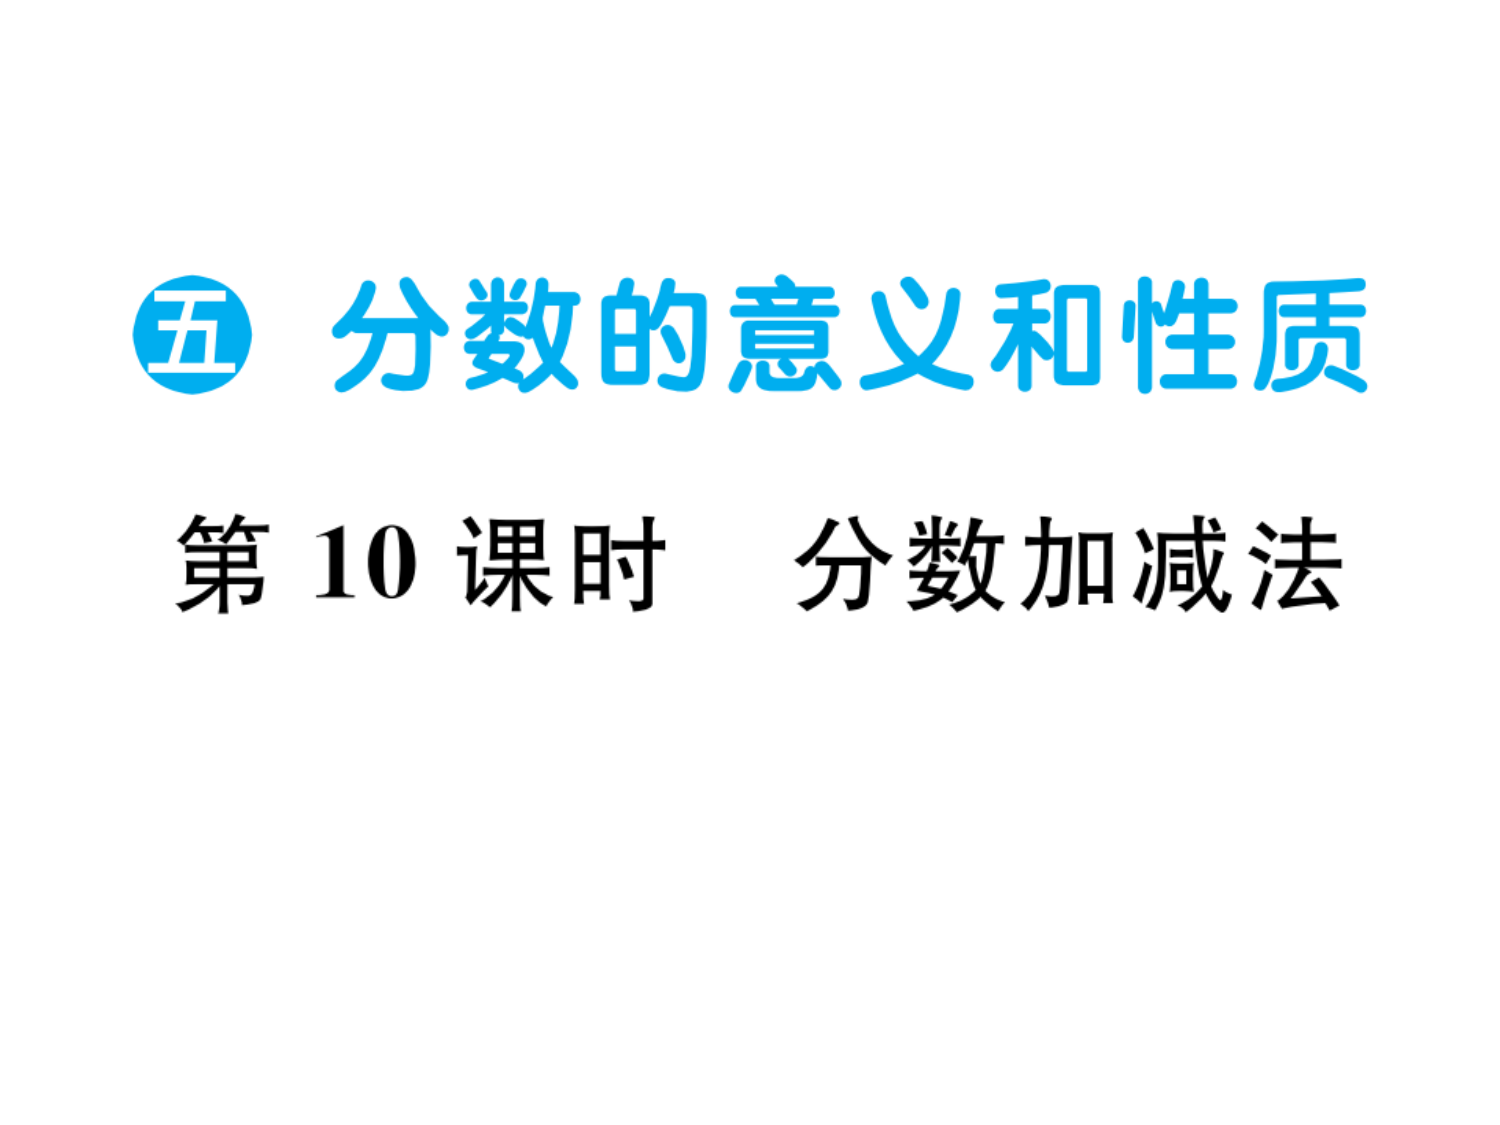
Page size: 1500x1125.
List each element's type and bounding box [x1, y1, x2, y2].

picture [146, 487, 1354, 638]
picture [111, 255, 1396, 418]
